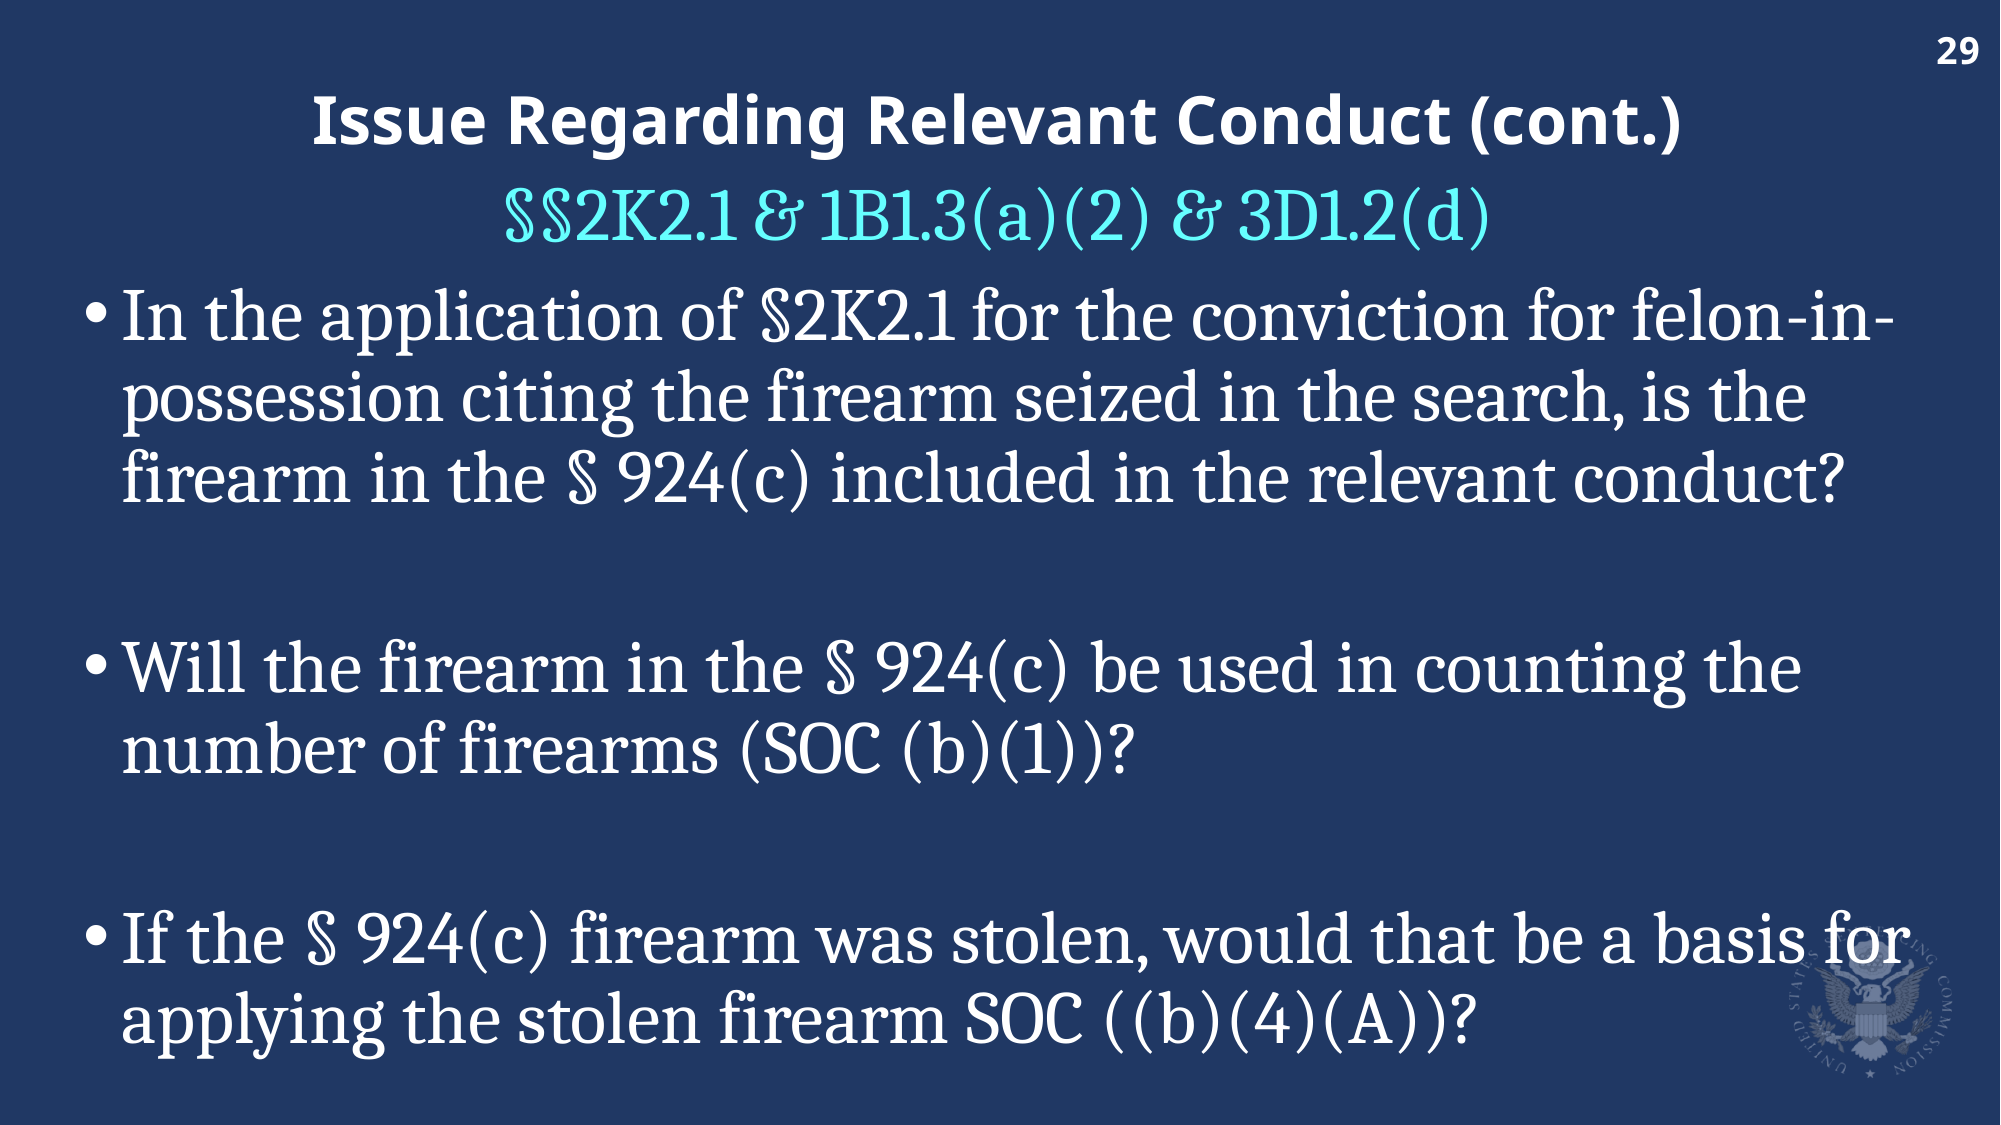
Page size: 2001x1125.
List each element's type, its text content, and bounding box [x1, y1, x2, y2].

text_box §§2K2.1 & 1B1.3(a)(2) & 3D1.2(d) [0, 157, 1996, 263]
list In the application of §2K2.1 for the conviction for felon-in-possession citing the firearm seized in the search, is the firearm in the § 924(c) included in the relevant conduct? Will the firearm in the § 924(c) be used in counting the number of firearms (SOC (b)(1))? If the § 924(c) firearm was stolen, would that be a basis for applying the stolen firearm SOC ((b)(4)(A))? [68, 268, 1941, 1030]
title Issue Regarding Relevant Conduct (cont.) [0, 79, 1996, 157]
